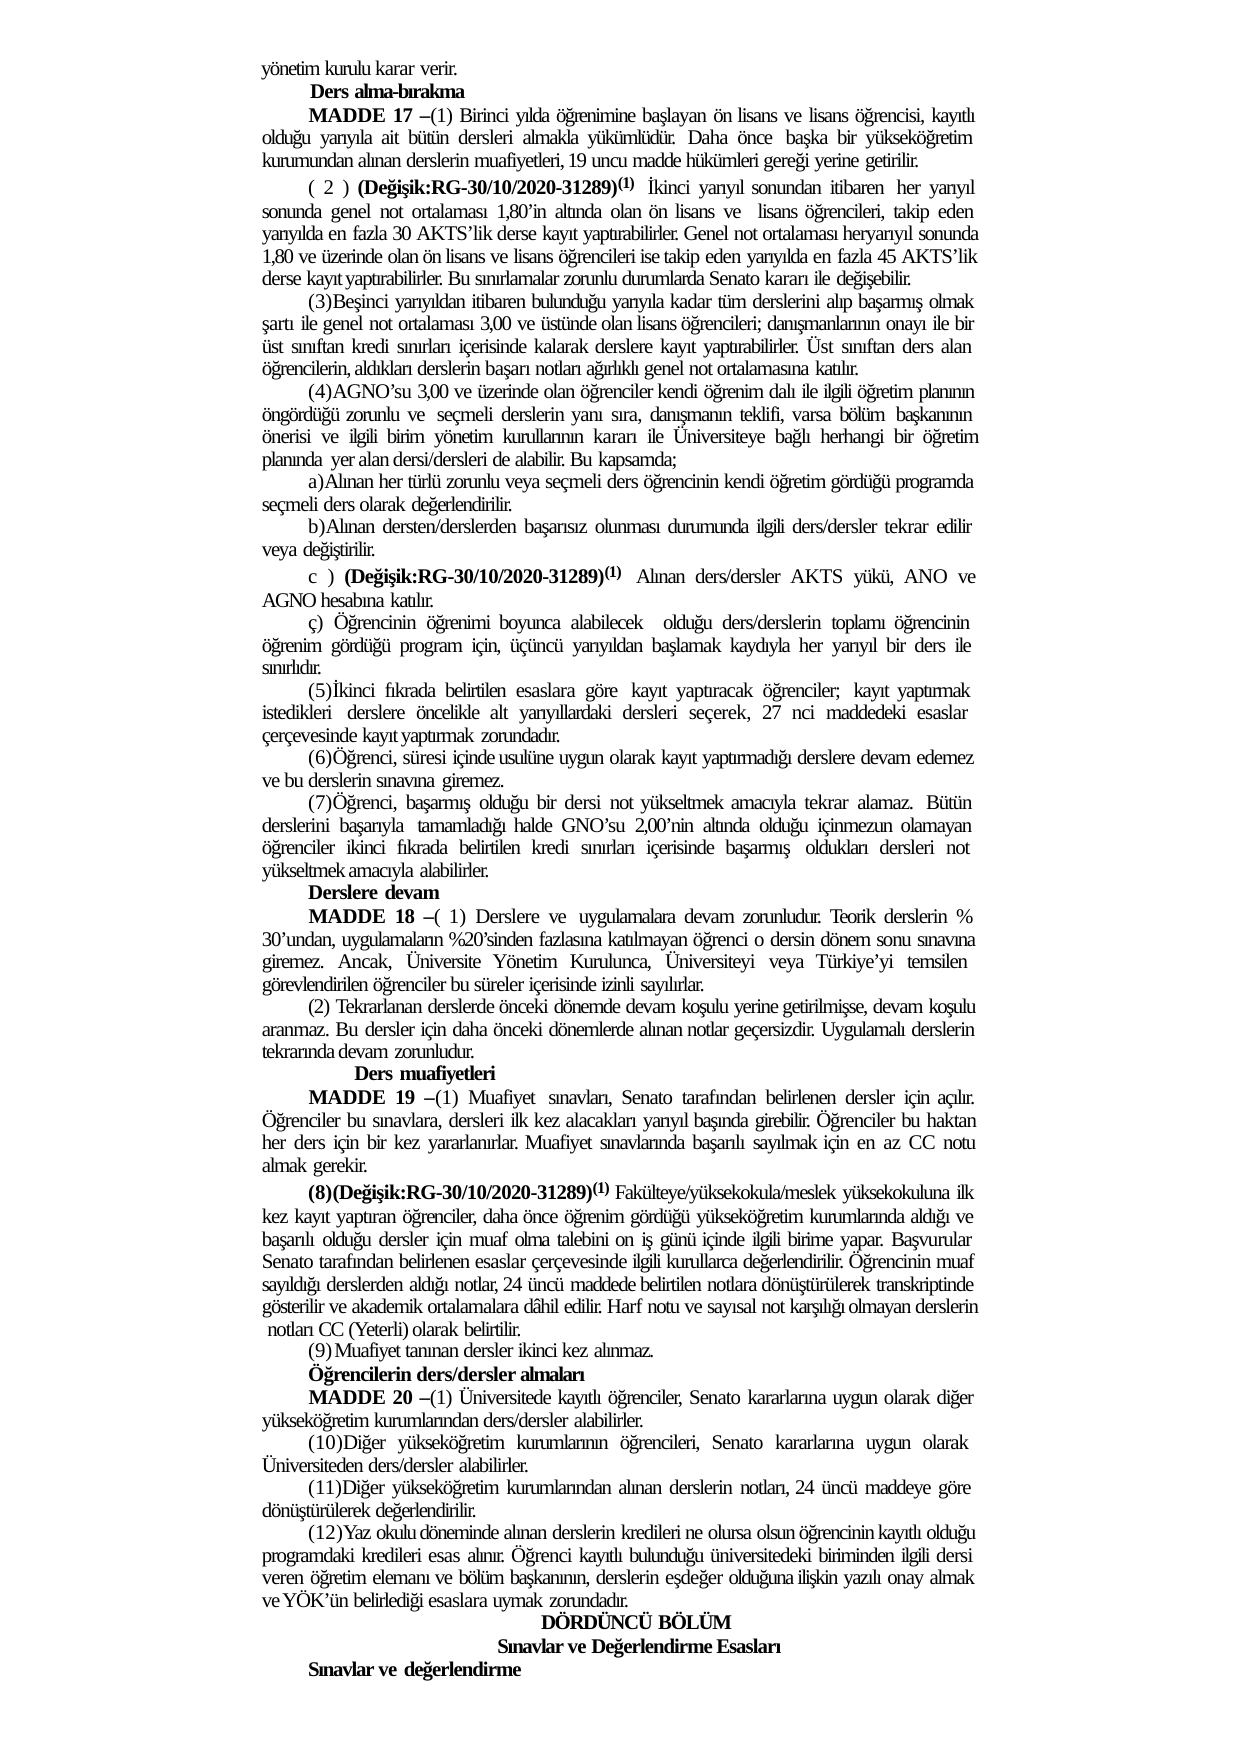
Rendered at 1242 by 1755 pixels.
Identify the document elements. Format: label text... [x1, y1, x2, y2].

text_box yönetim kurulu karar verir. Ders alma-bırakma MADDE 17 –(1) Birinci yılda öğrenimine başlayan ön lisans ve lisans öğrencisi, kayıtlı olduğu yarıyıla ait bütün dersleri almakla yükümlüdür. Daha önce başka bir yükseköğretim kurumundan alınan derslerin muafiyetleri, 19 uncu madde hükümleri gereği yerine getirilir. ( 2 ) (Değişik:RG-30/10/2020-31289)(1) İkinci yarıyıl sonundan itibaren her yarıyıl sonunda genel not ortalaması 1,80’in altında olan ön lisans ve lisans öğrencileri, takip eden yarıyılda en fazla 30 AKTS’lik derse kayıt yaptırabilirler. Genel not ortalaması heryarıyıl sonunda 1,80 ve üzerinde olan ön lisans ve lisans öğrencileri ise takip eden yarıyılda en fazla 45 AKTS’lik derse kayıt yaptırabilirler. Bu sınırlamalar zorunlu durumlarda Senato kararı ile değişebilir. Beşinci yarıyıldan itibaren bulunduğu yarıyıla kadar tüm derslerini alıp başarmış olmak şartı ile genel not ortalaması 3,00 ve üstünde olan lisans öğrencileri; danışmanlarının onayı ile bir üst sınıftan kredi sınırları içerisinde kalarak derslere kayıt yaptırabilirler. Üst sınıftan ders alan öğrencilerin, aldıkları derslerin başarı notları ağırlıklı genel not ortalamasına katılır. AGNO’su 3,00 ve üzerinde olan öğrenciler kendi öğrenim dalı ile ilgili öğretim planının öngördüğü zorunlu ve seçmeli derslerin yanı sıra, danışmanın teklifi, varsa bölüm başkanının önerisi ve ilgili birim yönetim kurullarının kararı ile Üniversiteye bağlı herhangi bir öğretim planında yer alan dersi/dersleri de alabilir. Bu kapsamda; Alınan her türlü zorunlu veya seçmeli ders öğrencinin kendi öğretim gördüğü programda seçmeli ders olarak değerlendirilir. Alınan dersten/derslerden başarısız olunması durumunda ilgili ders/dersler tekrar edilir veya değiştirilir. c ) (Değişik:RG-30/10/2020-31289)(1) Alınan ders/dersler AKTS yükü, ANO ve AGNO hesabına katılır. ç) Öğrencinin öğrenimi boyunca alabilecek olduğu ders/derslerin toplamı öğrencinin öğrenim gördüğü program için, üçüncü yarıyıldan başlamak kaydıyla her yarıyıl bir ders ile sınırlıdır. İkinci fıkrada belirtilen esaslara göre kayıt yaptıracak öğrenciler; kayıt yaptırmak istedikleri derslere öncelikle alt yarıyıllardaki dersleri seçerek, 27 nci maddedeki esaslar çerçevesinde kayıt yaptırmak zorundadır. Öğrenci, süresi içinde usulüne uygun olarak kayıt yaptırmadığı derslere devam edemez ve bu derslerin sınavına giremez. Öğrenci, başarmış olduğu bir dersi not yükseltmek amacıyla tekrar alamaz. Bütün derslerini başarıyla tamamladığı halde GNO’su 2,00’nin altında olduğu içinmezun olamayan öğrenciler ikinci fıkrada belirtilen kredi sınırları içerisinde başarmış oldukları dersleri not yükseltmek amacıyla alabilirler. Derslere devam MADDE 18 –( 1) Derslere ve uygulamalara devam zorunludur. Teorik derslerin % 30’undan, uygulamaların %20’sinden fazlasına katılmayan öğrenci o dersin dönem sonu sınavına giremez. Ancak, Üniversite Yönetim Kurulunca, Üniversiteyi veya Türkiye’yi temsilen görevlendirilen öğrenciler bu süreler içerisinde izinli sayılırlar. (2) Tekrarlanan derslerde önceki dönemde devam koşulu yerine getirilmişse, devam koşulu aranmaz. Bu dersler için daha önceki dönemlerde alınan notlar geçersizdir. Uygulamalı derslerin tekrarında devam zorunludur. Ders muafiyetleri MADDE 19 –(1) Muafiyet sınavları, Senato tarafından belirlenen dersler için açılır. Öğrenciler bu sınavlara, dersleri ilk kez alacakları yarıyıl başında girebilir. Öğrenciler bu haktan her ders için bir kez yararlanırlar. Muafiyet sınavlarında başarılı sayılmak için en az CC notu almak gerekir. (Değişik:RG-30/10/2020-31289)(1) Fakülteye/yüksekokula/meslek yüksekokuluna ilk kez kayıt yaptıran öğrenciler, daha önce öğrenim gördüğü yükseköğretim kurumlarında aldığı ve başarılı olduğu dersler için muaf olma talebini on iş günü içinde ilgili birime yapar. Başvurular Senato tarafından belirlenen esaslar çerçevesinde ilgili kurullarca değerlendirilir. Öğrencinin muaf sayıldığı derslerden aldığı notlar, 24 üncü maddede belirtilen notlara dönüştürülerek transkriptinde gösterilir ve akademik ortalamalara dâhil edilir. Harf notu ve sayısal not karşılığı olmayan derslerin notları CC (Yeterli) olarak belirtilir. Muafiyet tanınan dersler ikinci kez alınmaz. Öğrencilerin ders/dersler almaları MADDE 20 –(1) Üniversitede kayıtlı öğrenciler, Senato kararlarına uygun olarak diğer yükseköğretim kurumlarından ders/dersler alabilirler. Diğer yükseköğretim kurumlarının öğrencileri, Senato kararlarına uygun olarak Üniversiteden ders/dersler alabilirler. Diğer yükseköğretim kurumlarından alınan derslerin notları, 24 üncü maddeye göre dönüştürülerek değerlendirilir. Yaz okulu döneminde alınan derslerin kredileri ne olursa olsun öğrencinin kayıtlı olduğu programdaki kredileri esas alınır. Öğrenci kayıtlı bulunduğu üniversitedeki biriminden ilgili dersi veren öğretim elemanı ve bölüm başkanının, derslerin eşdeğer olduğuna ilişkin yazılı onay almak ve YÖK’ün belirlediği esaslara uymak zorundadır. DÖRDÜNCÜ BÖLÜM Sınavlar ve Değerlendirme Esasları Sınavlar ve değerlendirme [255, 52, 990, 1681]
